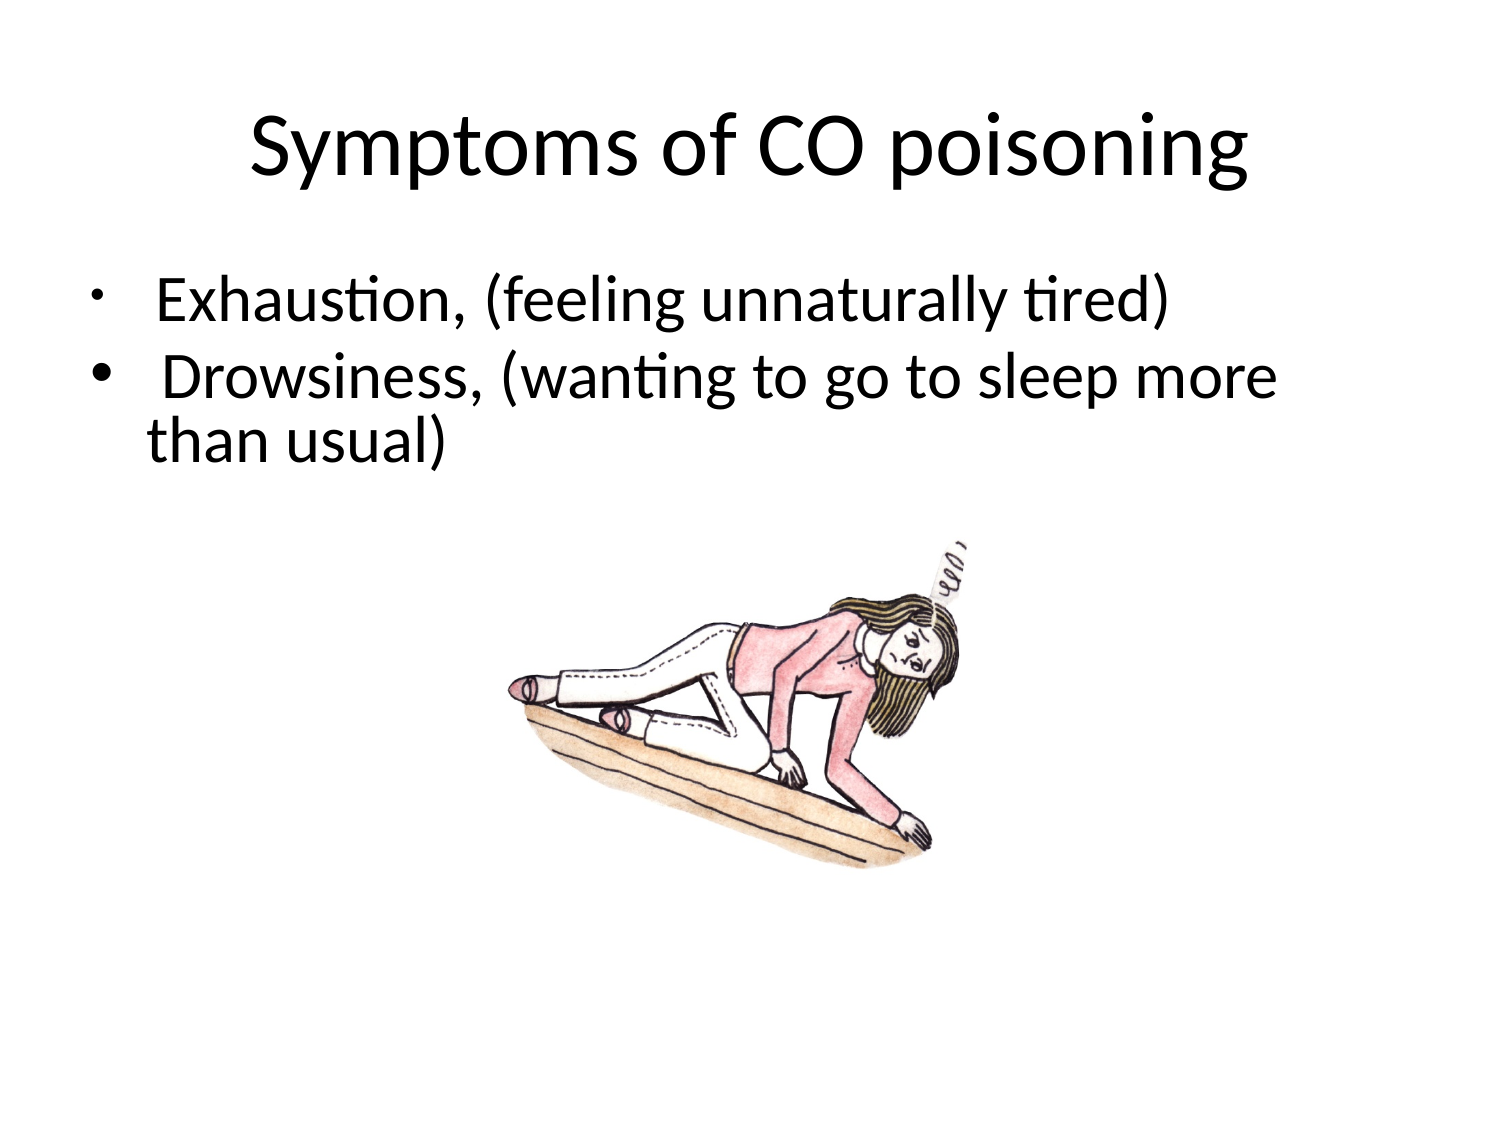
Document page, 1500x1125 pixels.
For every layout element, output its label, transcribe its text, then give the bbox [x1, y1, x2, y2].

title Symptoms of CO poisoning [74, 44, 1426, 233]
list Exhaustion, (feeling unnaturally tired) Drowsiness, (wanting to go to sleep more than usual) [74, 262, 1426, 1006]
picture [478, 514, 1011, 906]
